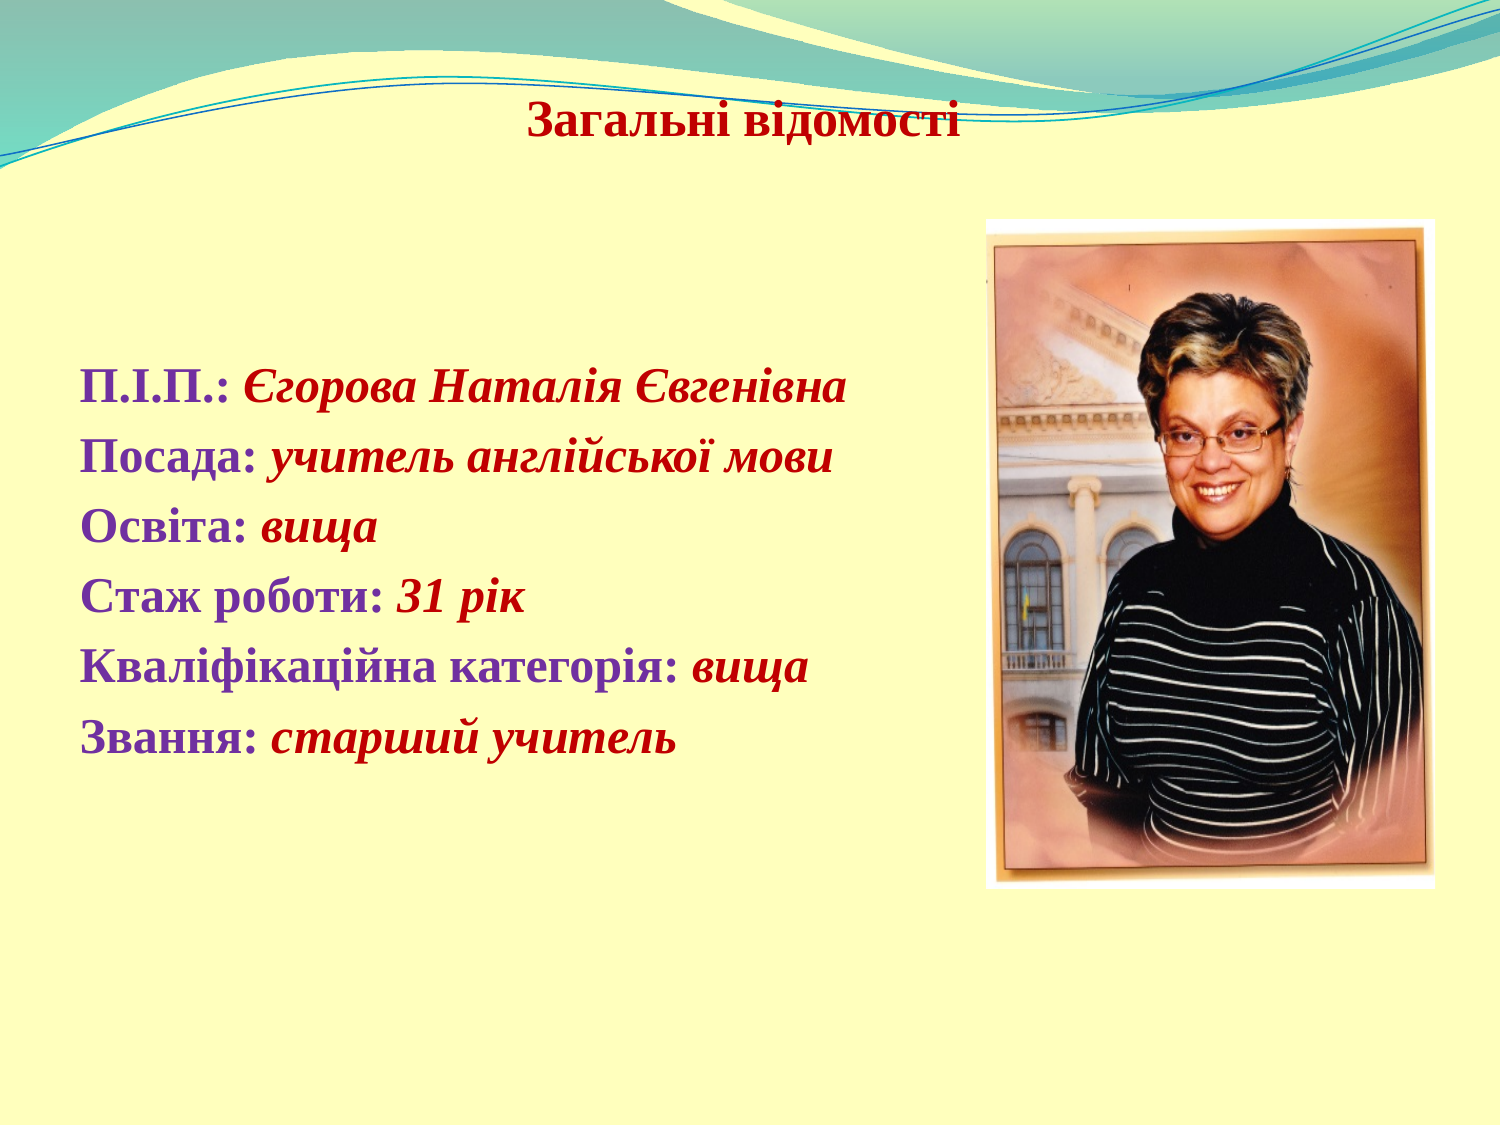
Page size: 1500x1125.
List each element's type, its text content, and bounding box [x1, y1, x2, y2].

list П.І.П.: Єгорова Наталія Євгенівна Посада: учитель англійської мови Освіта: вища Стаж роботи: 31 рік Кваліфікаційна категорія: вища Звання: старший учитель [64, 344, 979, 889]
picture [985, 219, 1436, 889]
text_box Загальні відомості [108, 47, 1383, 237]
